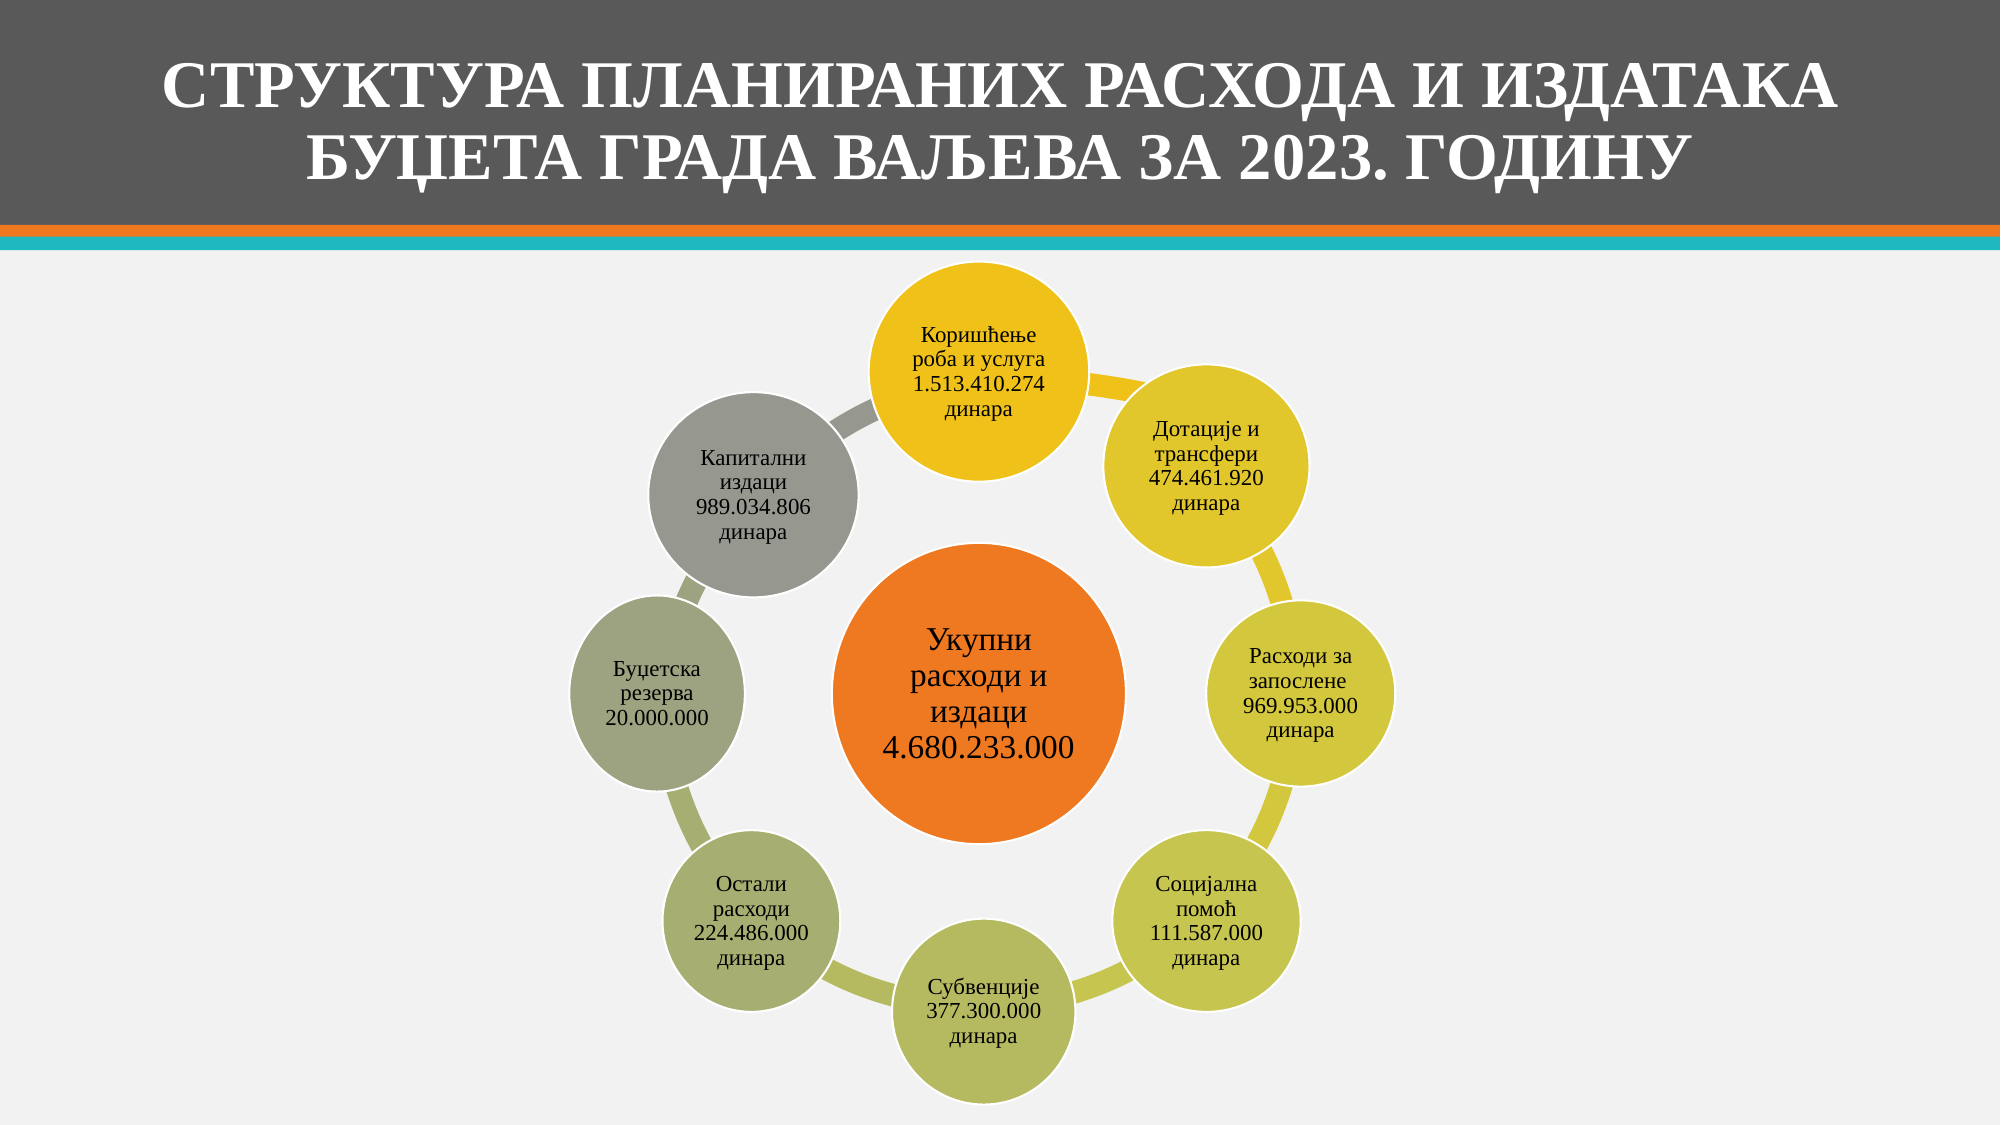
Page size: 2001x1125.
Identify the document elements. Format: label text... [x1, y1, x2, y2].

title СТРУКТУРА ПЛАНИРАНИХ РАСХОДА И ИЗДАТАКА БУЏЕТА ГРАДА ВАЉЕВА ЗА 2023. ГОДИНУ [46, 41, 1955, 202]
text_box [108, 284, 1857, 1086]
